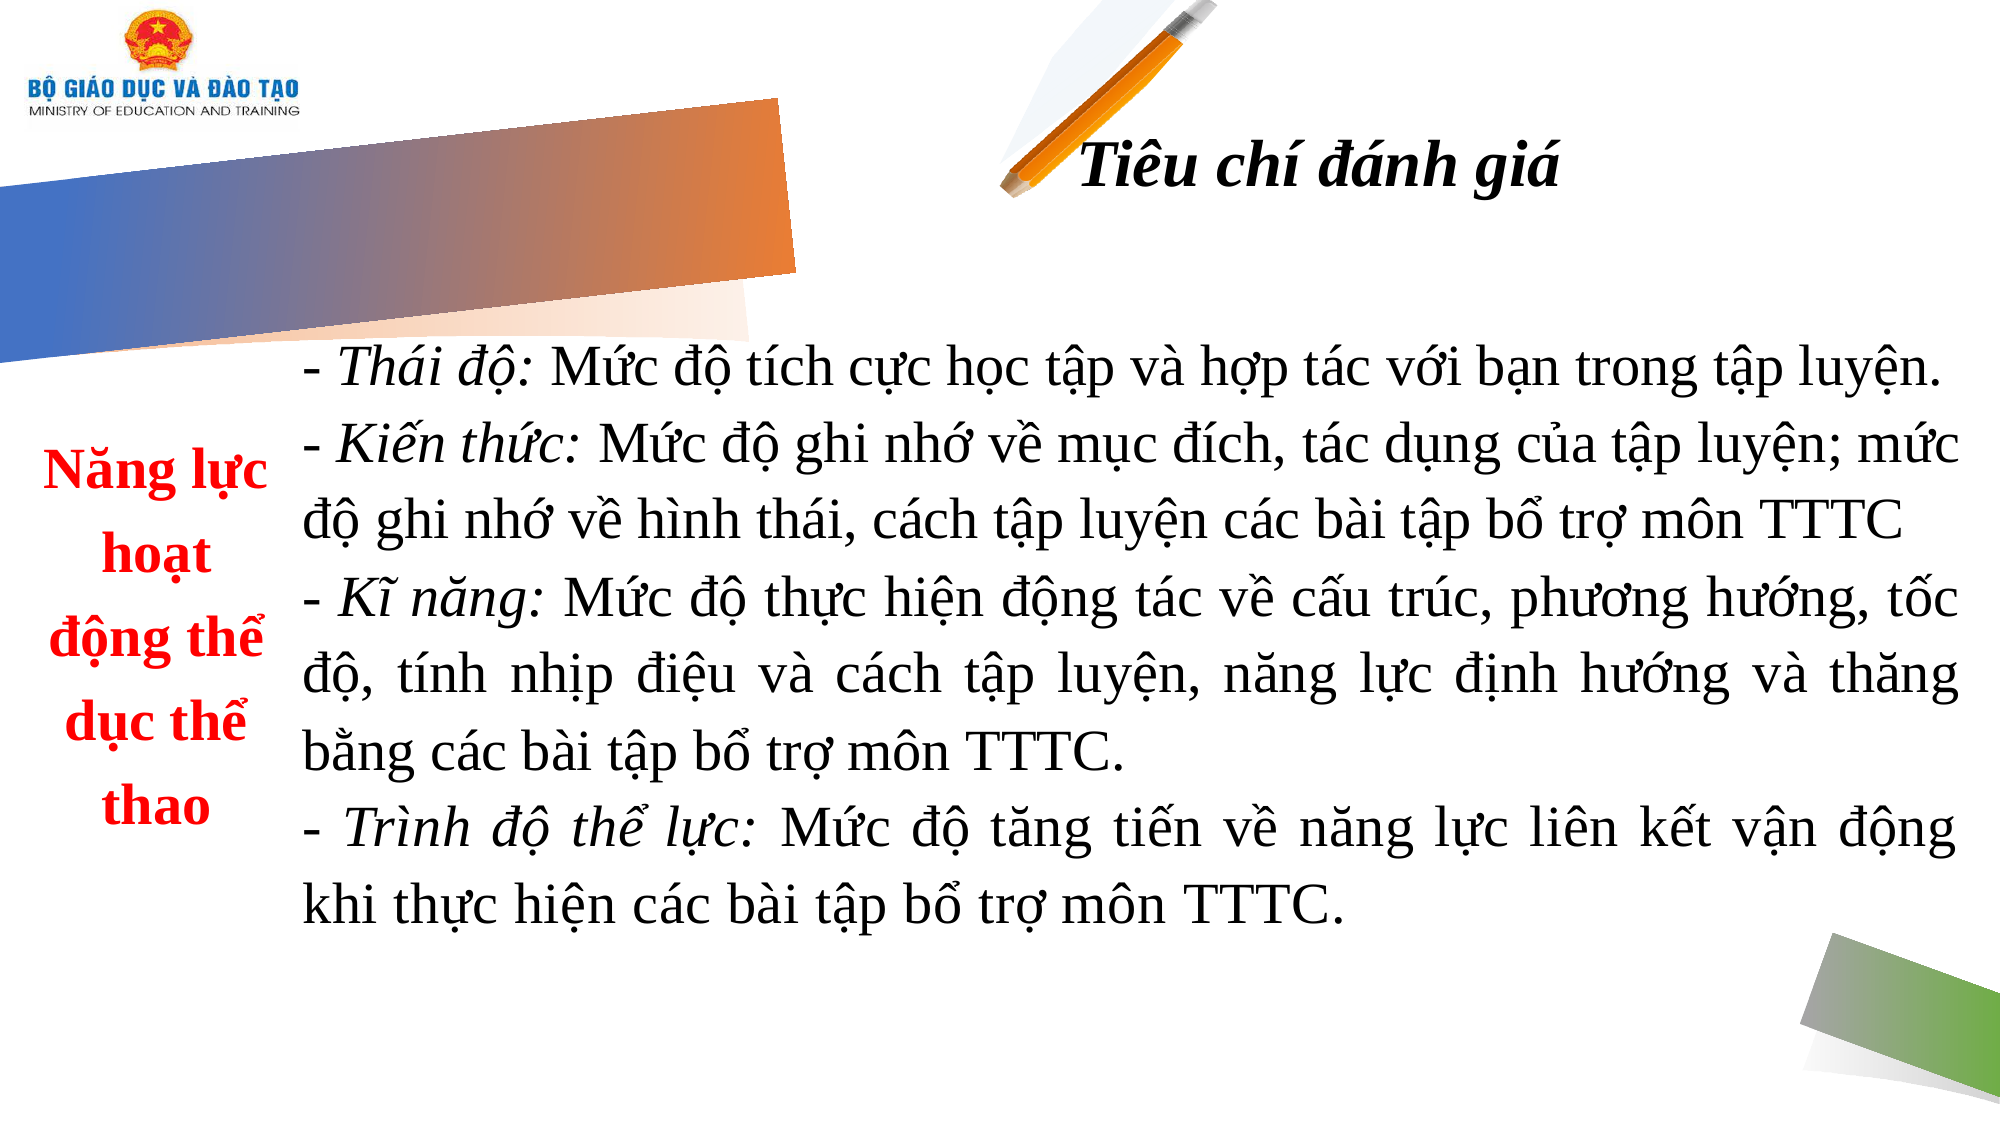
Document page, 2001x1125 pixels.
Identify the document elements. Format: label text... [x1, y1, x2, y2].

text_box Tiêu chí đánh giá [974, 112, 1663, 263]
text_box - Thái độ: Mức độ tích cực học tập và hợp tác với bạn trong tập luyện. - Kiến thức: Mức độ ghi nhớ về mục đích, tác dụng của tập luyện; mức độ ghi nhớ về hình thái, cách tập luyện các bài tập bổ trợ môn TTTC - Kĩ năng: Mức độ thực hiện động tác về cấu trúc, phương hướng, tốc độ, tính nhịp điệu và cách tập luyện, năng lực định hướng và thăng bằng các bài tập bổ trợ môn TTTC. - Trình độ thể lực: Mức độ tăng tiến về năng lực liên kết vận động khi thực hiện các bài tập bổ trợ môn TTTC. [287, 312, 1975, 943]
picture [1033, 0, 1223, 112]
text_box Năng lực hoạt động thể dục thể thao [24, 408, 288, 844]
picture [24, 0, 300, 132]
